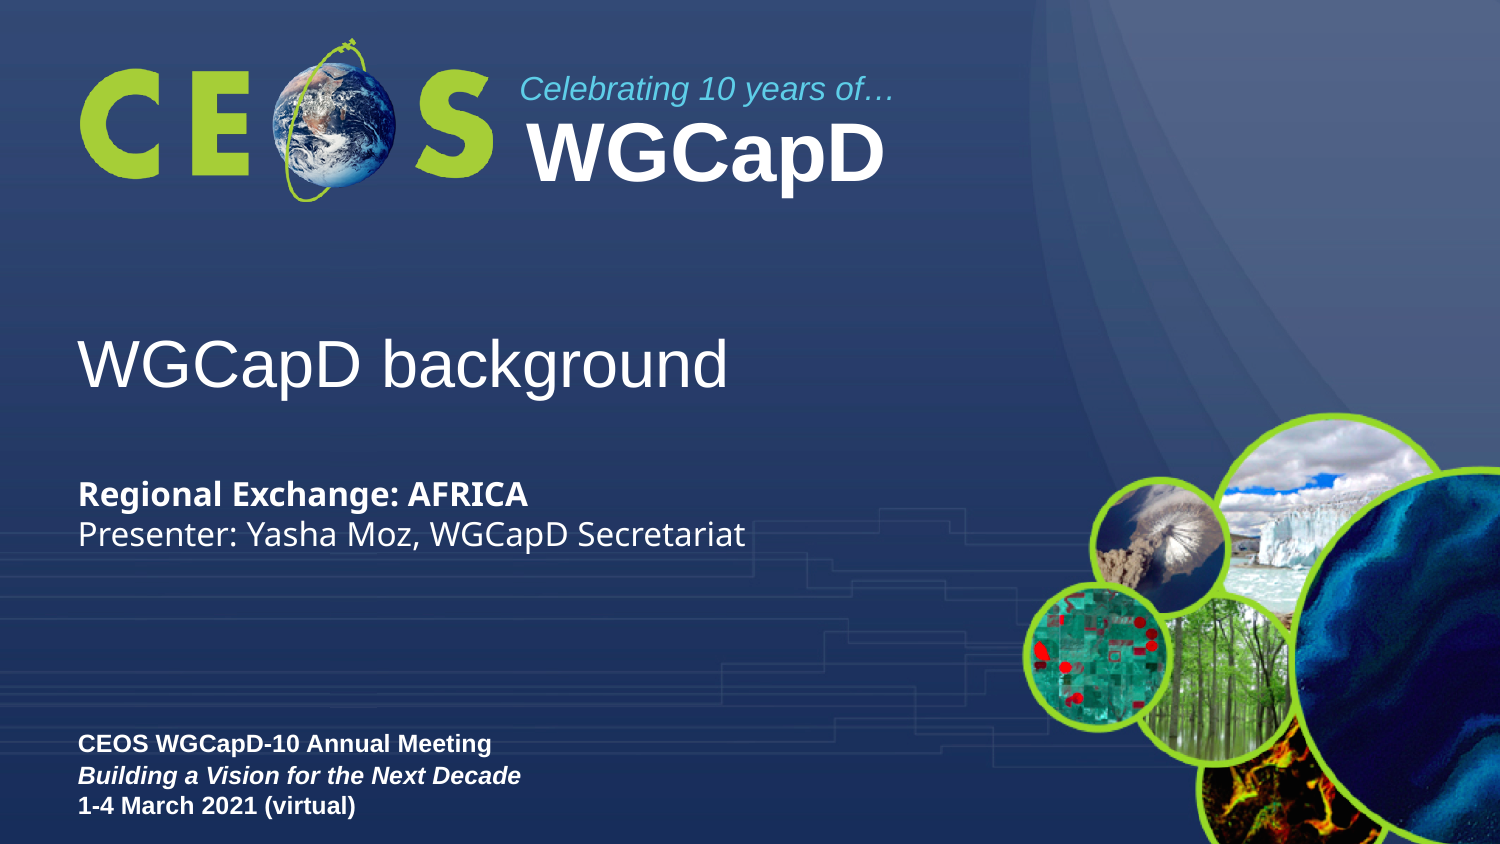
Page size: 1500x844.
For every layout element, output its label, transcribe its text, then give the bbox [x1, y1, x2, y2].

text_box Celebrating 10 years of… [504, 59, 917, 115]
text_box WGCapD background [62, 269, 1004, 452]
text_box WGCapD [511, 90, 1018, 206]
text_box Regional Exchange: AFRICA Presenter: Yasha Moz, WGCapD Secretariat [62, 459, 987, 688]
picture [0, 0, 1500, 844]
